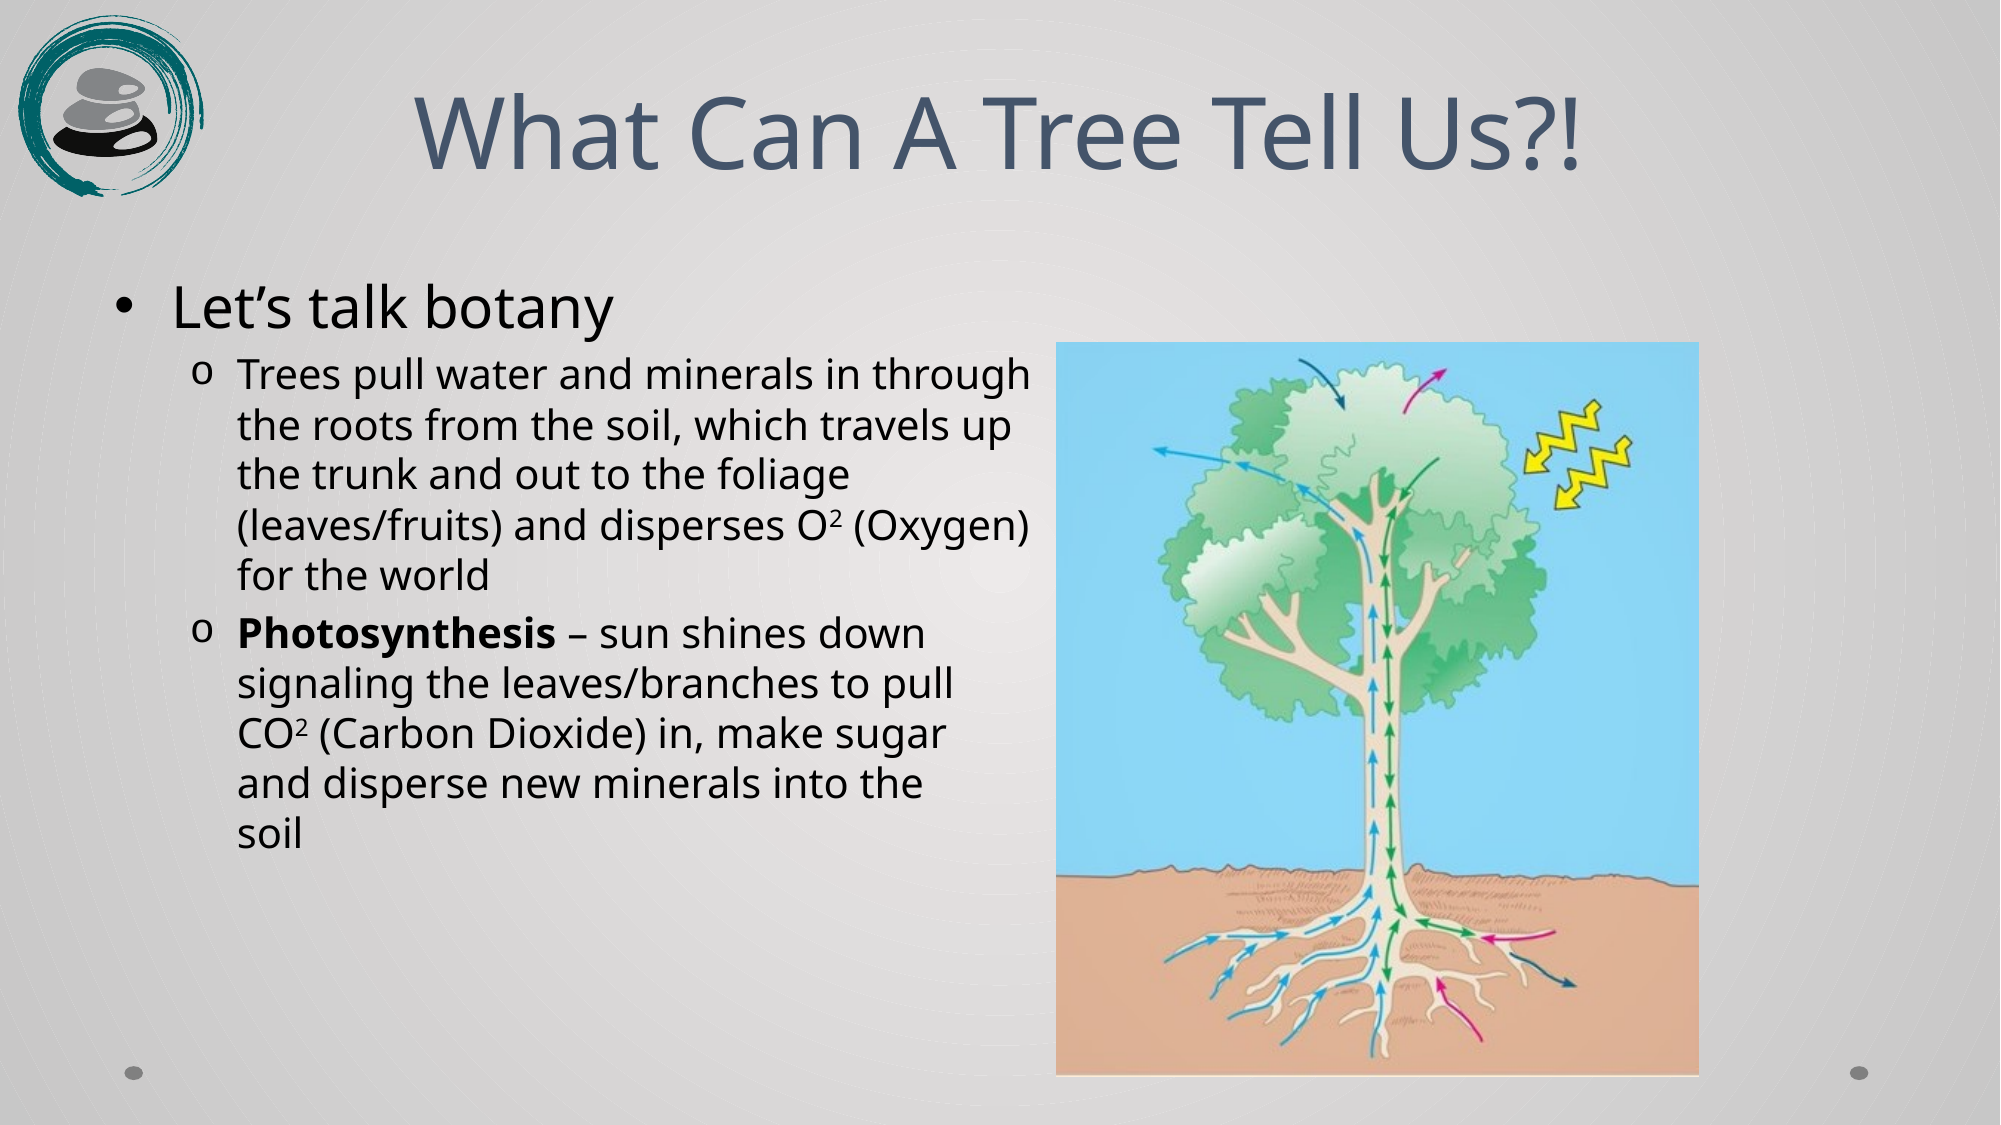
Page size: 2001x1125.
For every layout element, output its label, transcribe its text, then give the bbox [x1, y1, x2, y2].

picture [1056, 342, 1699, 1077]
picture [18, 15, 204, 197]
list Let’s talk botany Trees pull water and minerals in through the roots from the soil, which travels up the trunk and out to the foliage (leaves/fruits) and disperses O2 (Oxygen) for the world Photosynthesis – sun shines down signaling the leaves/branches to pull CO2 (Carbon Dioxide) in, make sugar and disperse new minerals into the soil [99, 262, 1900, 1005]
title What Can A Tree Tell Us?! [99, 0, 1900, 197]
